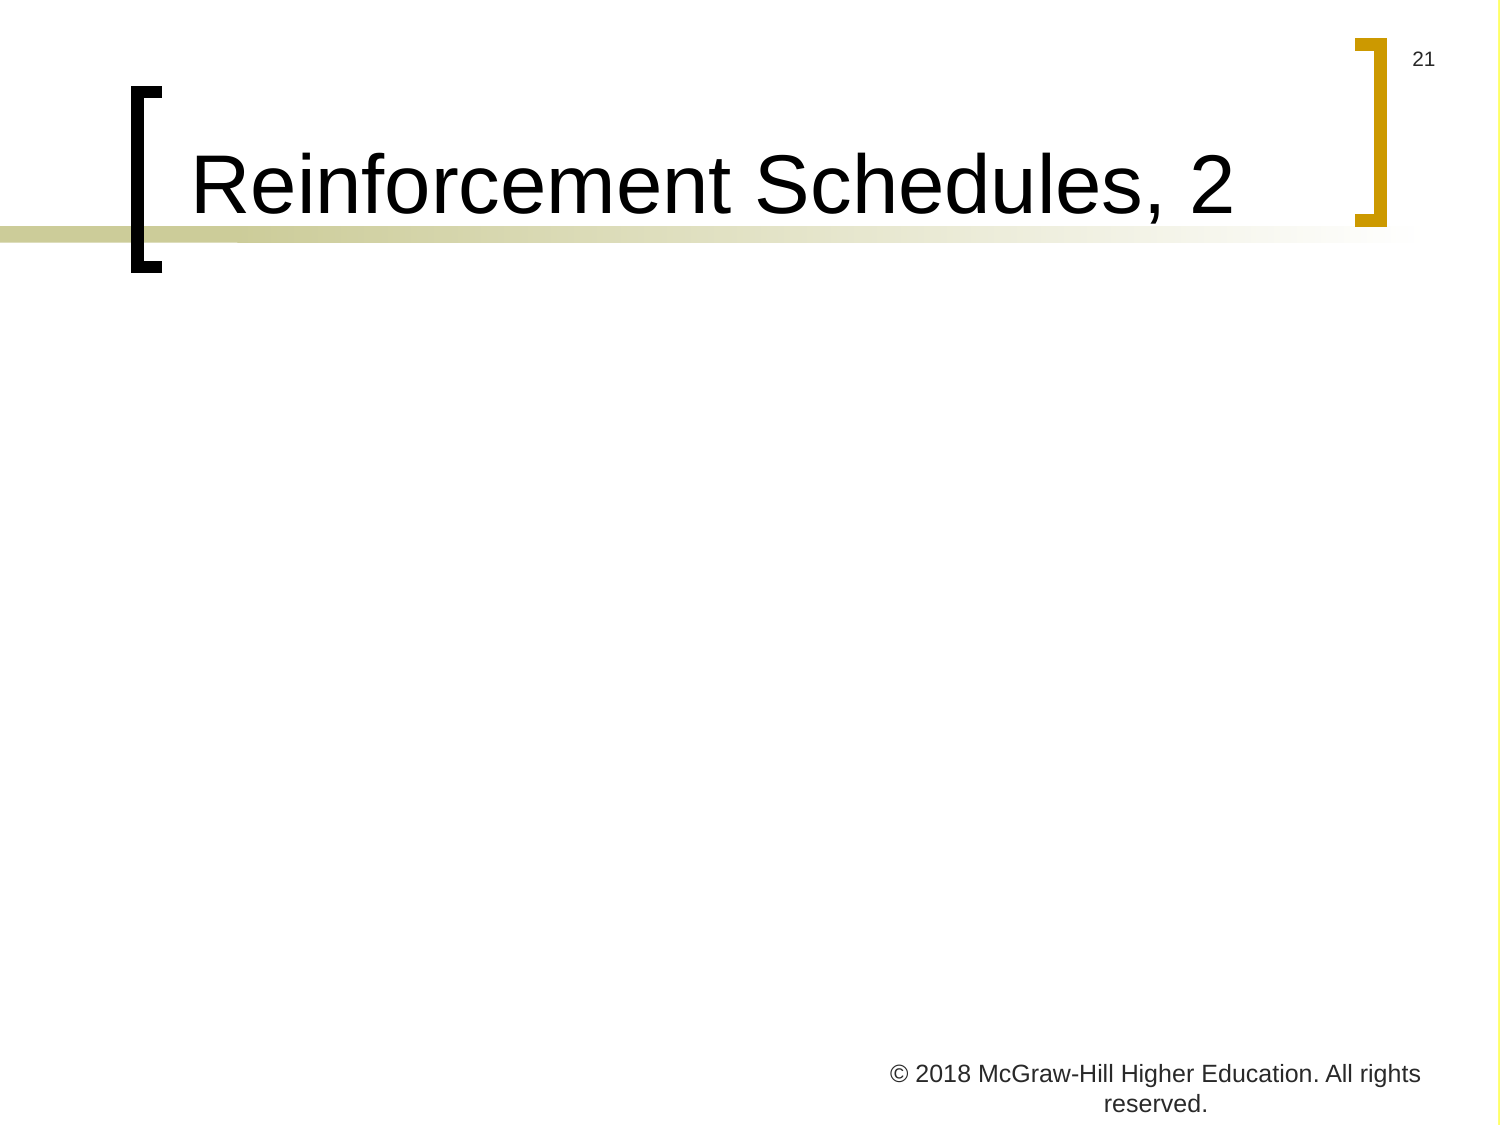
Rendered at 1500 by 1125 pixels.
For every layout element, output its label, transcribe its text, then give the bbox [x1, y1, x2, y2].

title Reinforcement Schedules, 2 [175, 5, 1350, 238]
